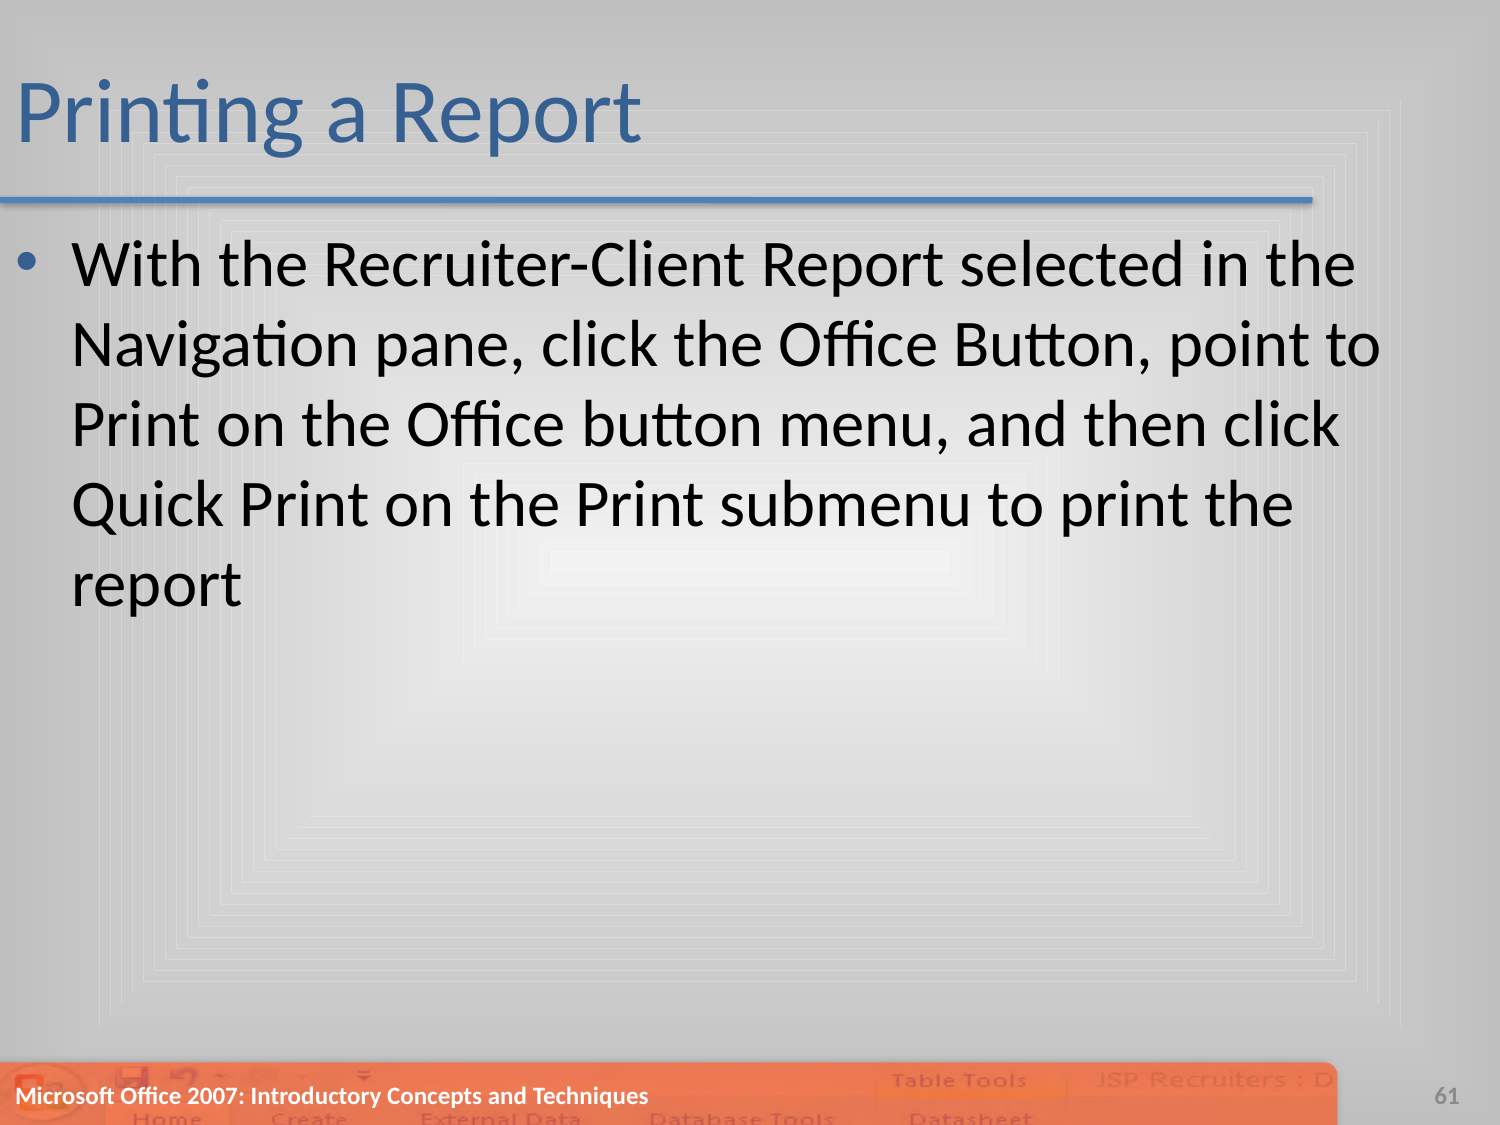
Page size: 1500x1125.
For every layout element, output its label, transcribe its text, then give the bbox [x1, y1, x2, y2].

picture [0, 1062, 1338, 1125]
title Printing a Report [0, 12, 1425, 200]
footer Microsoft Office 2007: Introductory Concepts and Techniques [0, 1065, 1300, 1125]
slide_number 61 [1412, 1065, 1475, 1125]
list With the Recruiter-Client Report selected in the Navigation pane, click the Office Button, point to Print on the Office button menu, and then click Quick Print on the Print submenu to print the report [0, 212, 1425, 1005]
